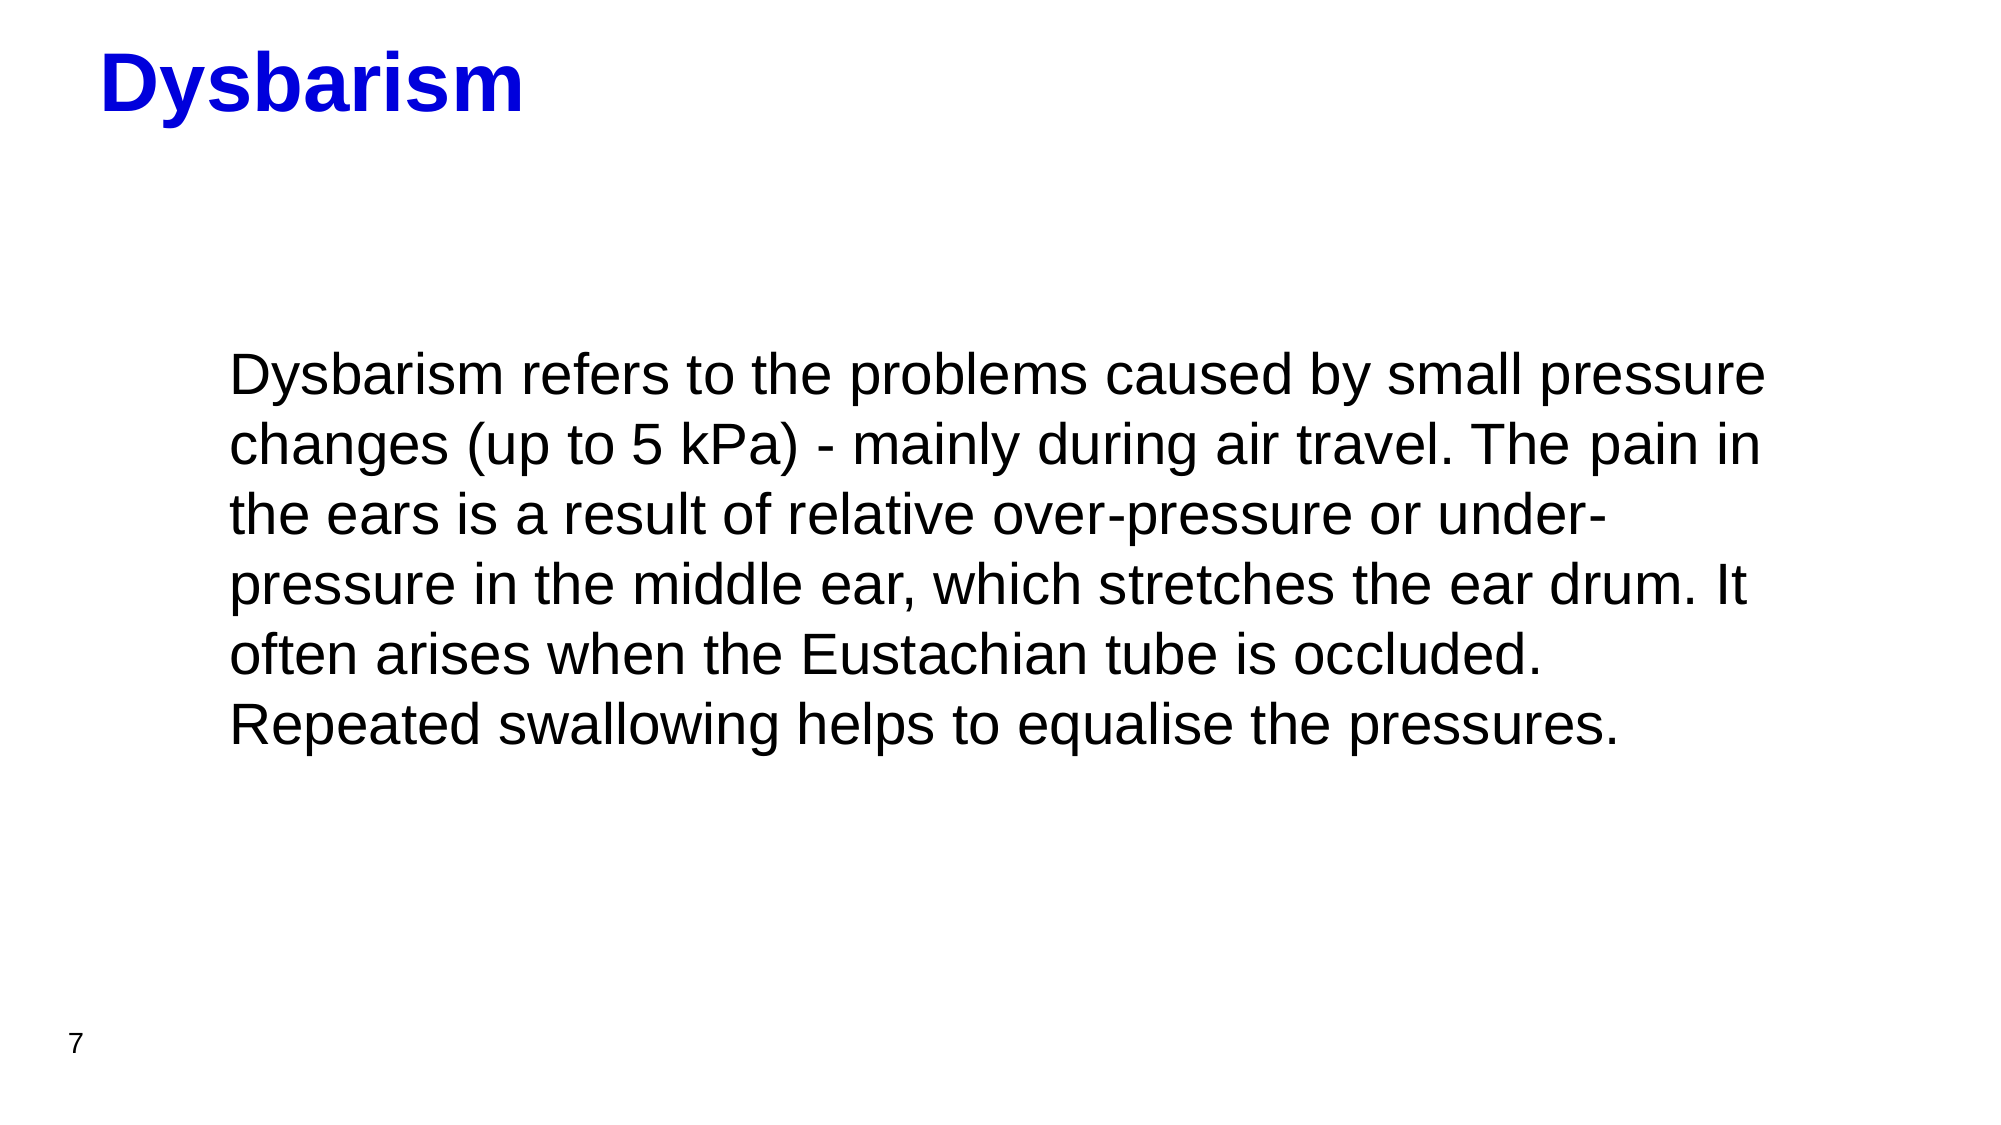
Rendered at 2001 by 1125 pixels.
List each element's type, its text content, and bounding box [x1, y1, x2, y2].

title Dysbarism [99, 45, 1900, 233]
slide_number 7 [67, 1021, 110, 1063]
list Dysbarism refers to the problems caused by small pressure changes (up to 5 kPa) - mainly during air travel. The pain in the ears is a result of relative over-pressure or under-pressure in the middle ear, which stretches the ear drum. It often arises when the Eustachian tube is occluded. Repeated swallowing helps to equalise the pressures. [229, 335, 1773, 766]
